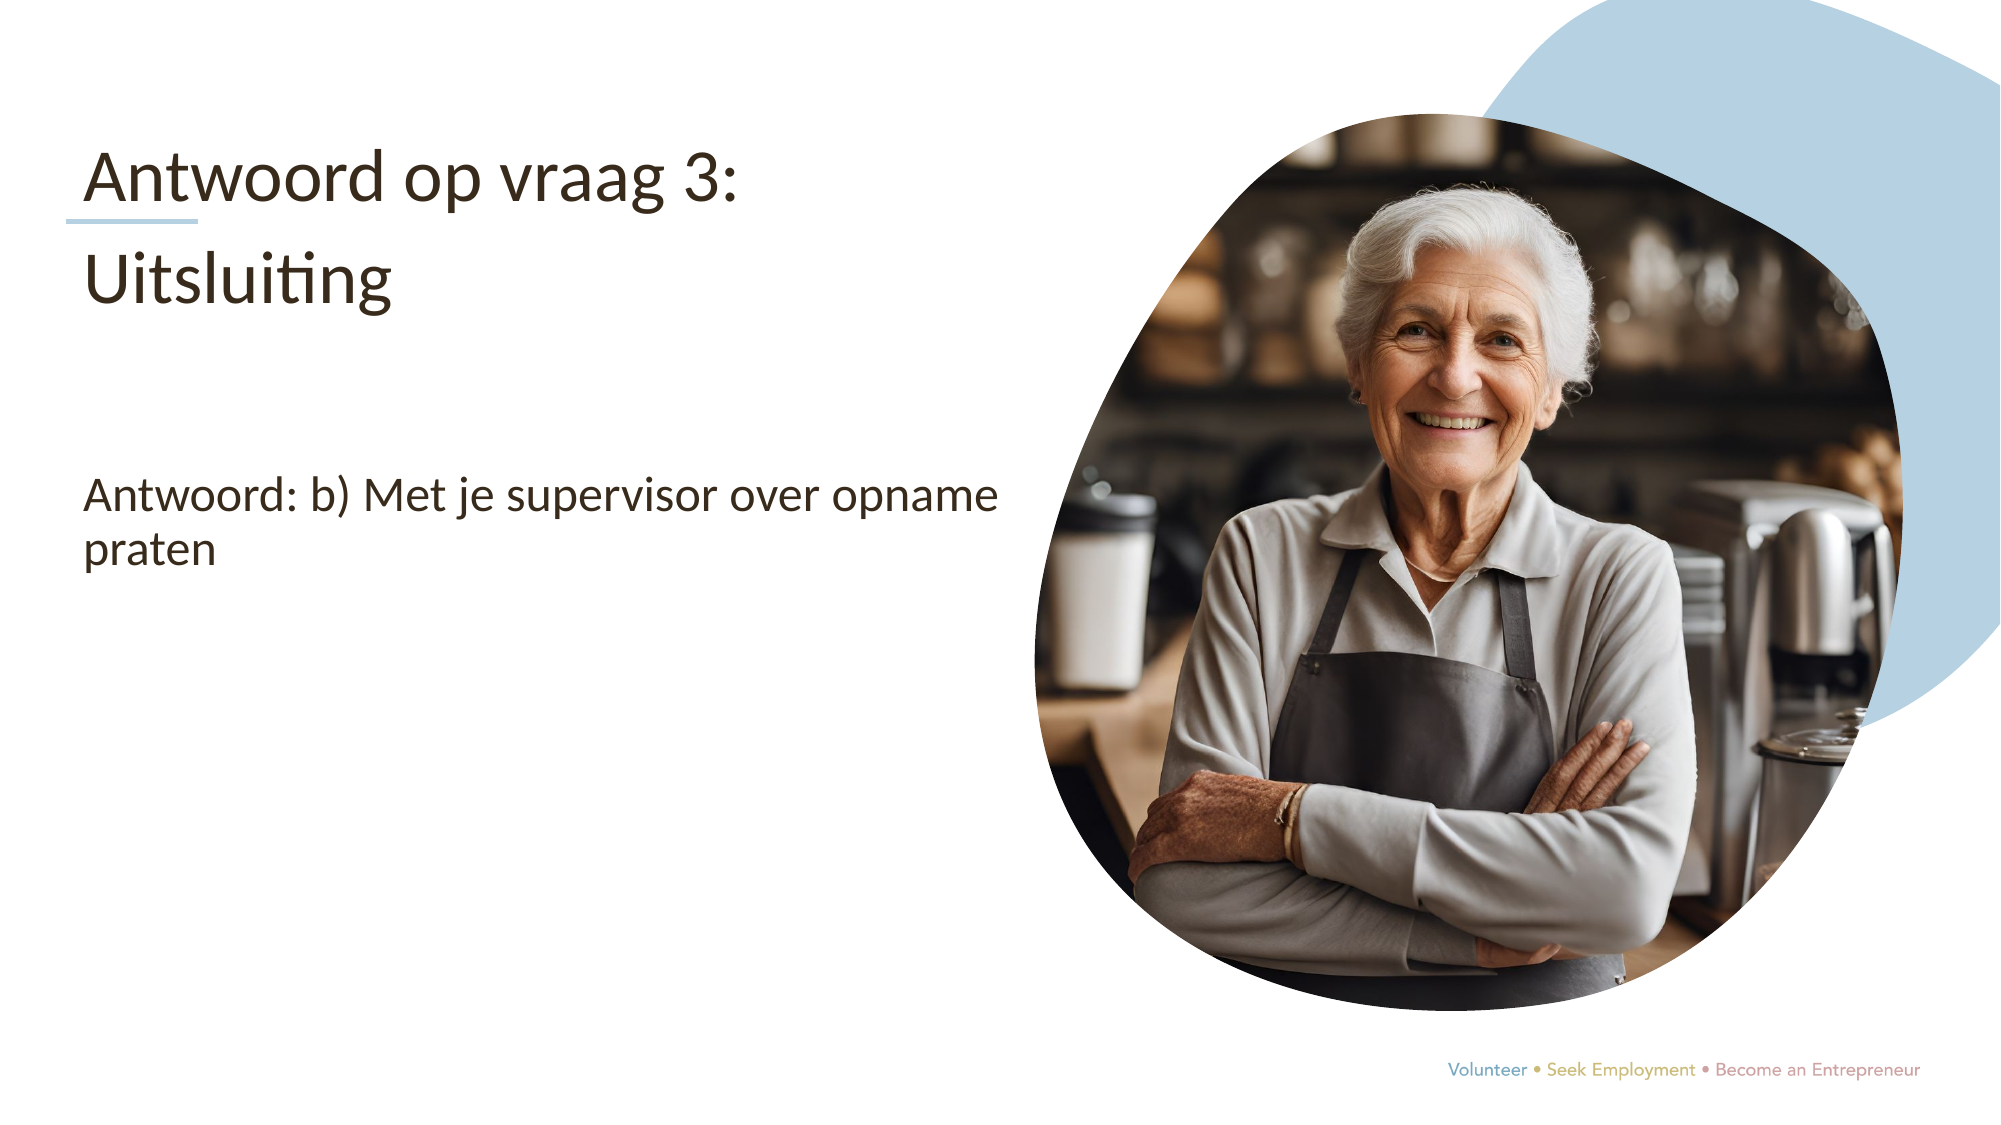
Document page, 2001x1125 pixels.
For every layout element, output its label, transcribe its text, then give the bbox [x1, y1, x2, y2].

text_box Antwoord: b) Met je supervisor over opname praten [68, 461, 1035, 1032]
text_box Antwoord op vraag 3: Uitsluiting [68, 129, 903, 356]
picture [1418, 1046, 1971, 1103]
picture [1034, 113, 1903, 1011]
